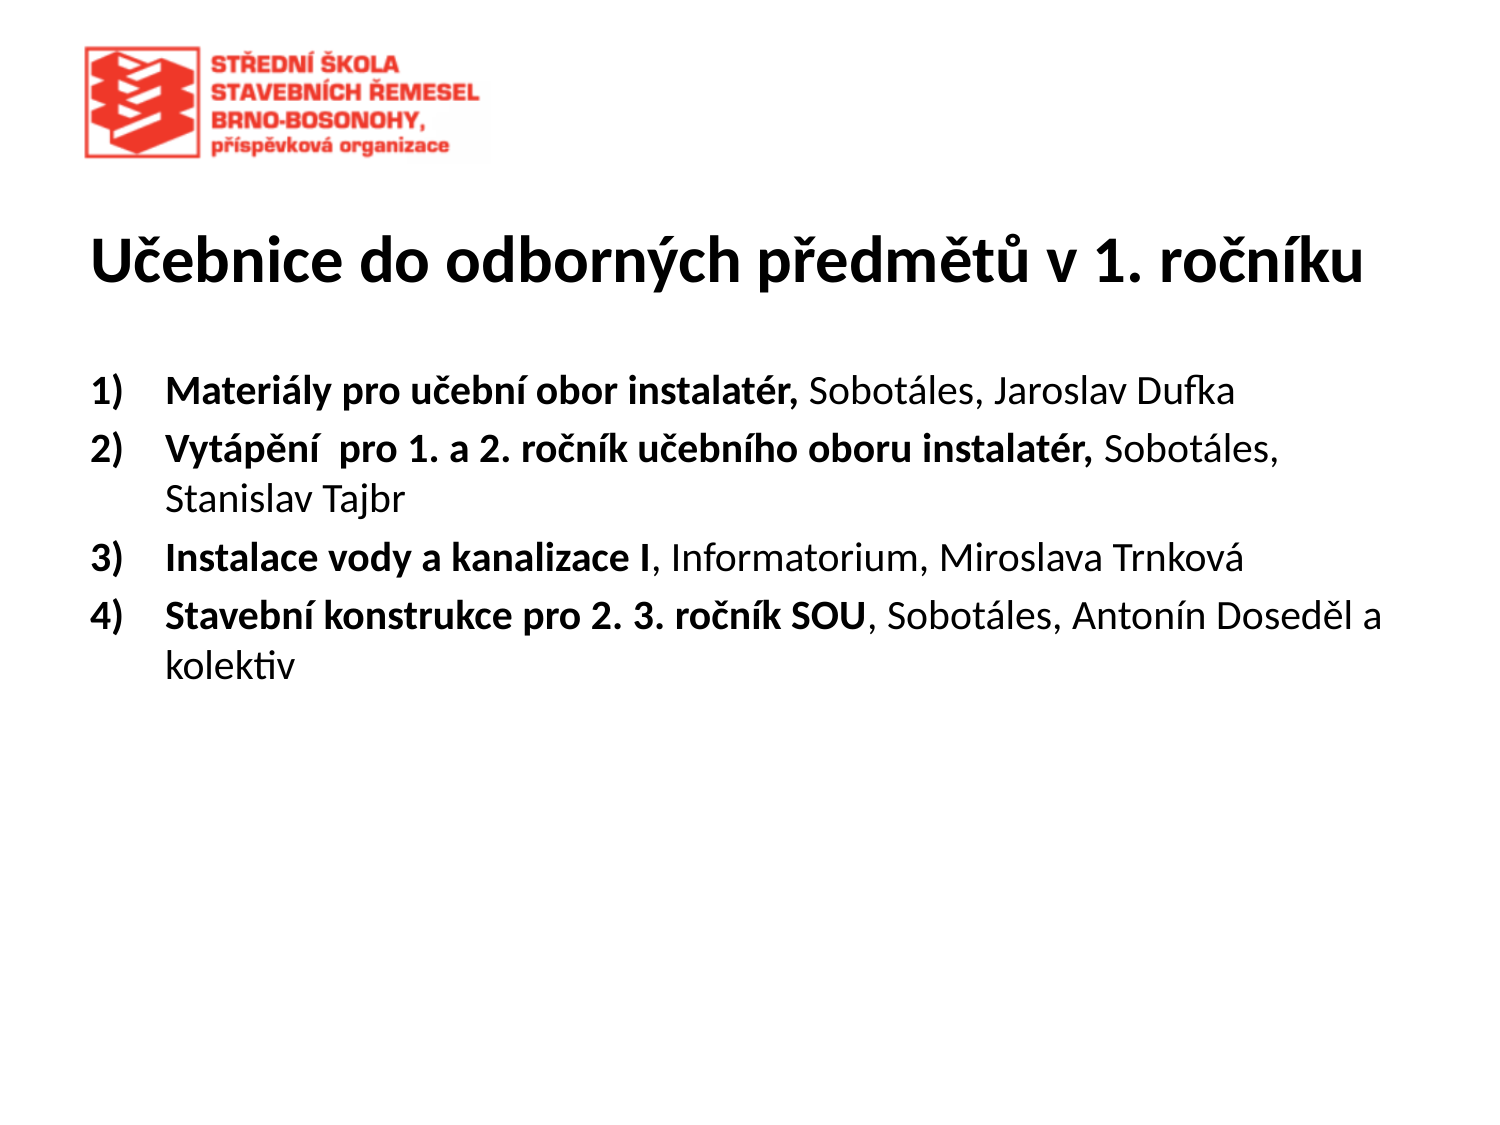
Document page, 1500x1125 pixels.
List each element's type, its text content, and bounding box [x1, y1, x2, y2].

list Učebnice do odborných předmětů v 1. ročníku Materiály pro učební obor instalatér, Sobotáles, Jaroslav Dufka Vytápění pro 1. a 2. ročník učebního oboru instalatér, Sobotáles, Stanislav Tajbr Instalace vody a kanalizace I, Informatorium, Miroslava Trnková Stavební konstrukce pro 2. 3. ročník SOU, Sobotáles, Antonín Doseděl a kolektiv [75, 208, 1425, 1005]
picture [76, 41, 491, 164]
